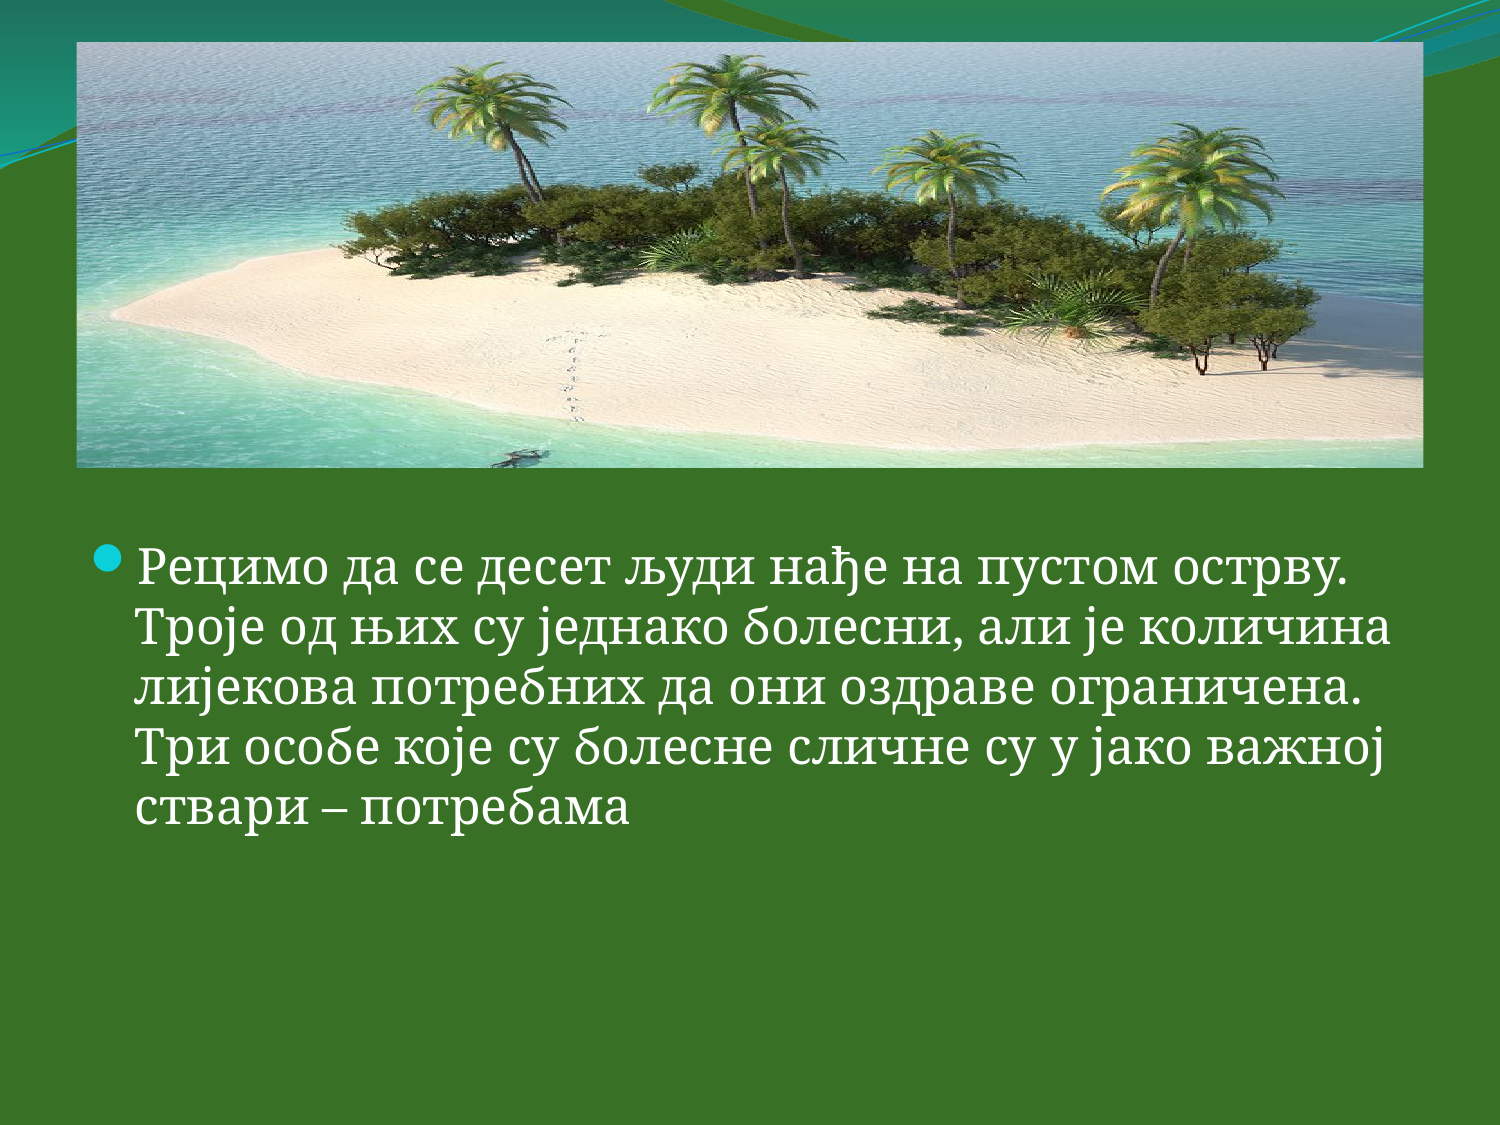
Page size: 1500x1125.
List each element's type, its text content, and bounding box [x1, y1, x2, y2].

list Рецимо да се десет људи нађе на пустом острву. Троје од њих су једнако болесни, али је количина лијекова потребних да они оздраве ограничена. Три особе које су болесне сличне су у јако важној ствари – потребама [75, 527, 1425, 1038]
picture [76, 42, 1424, 469]
